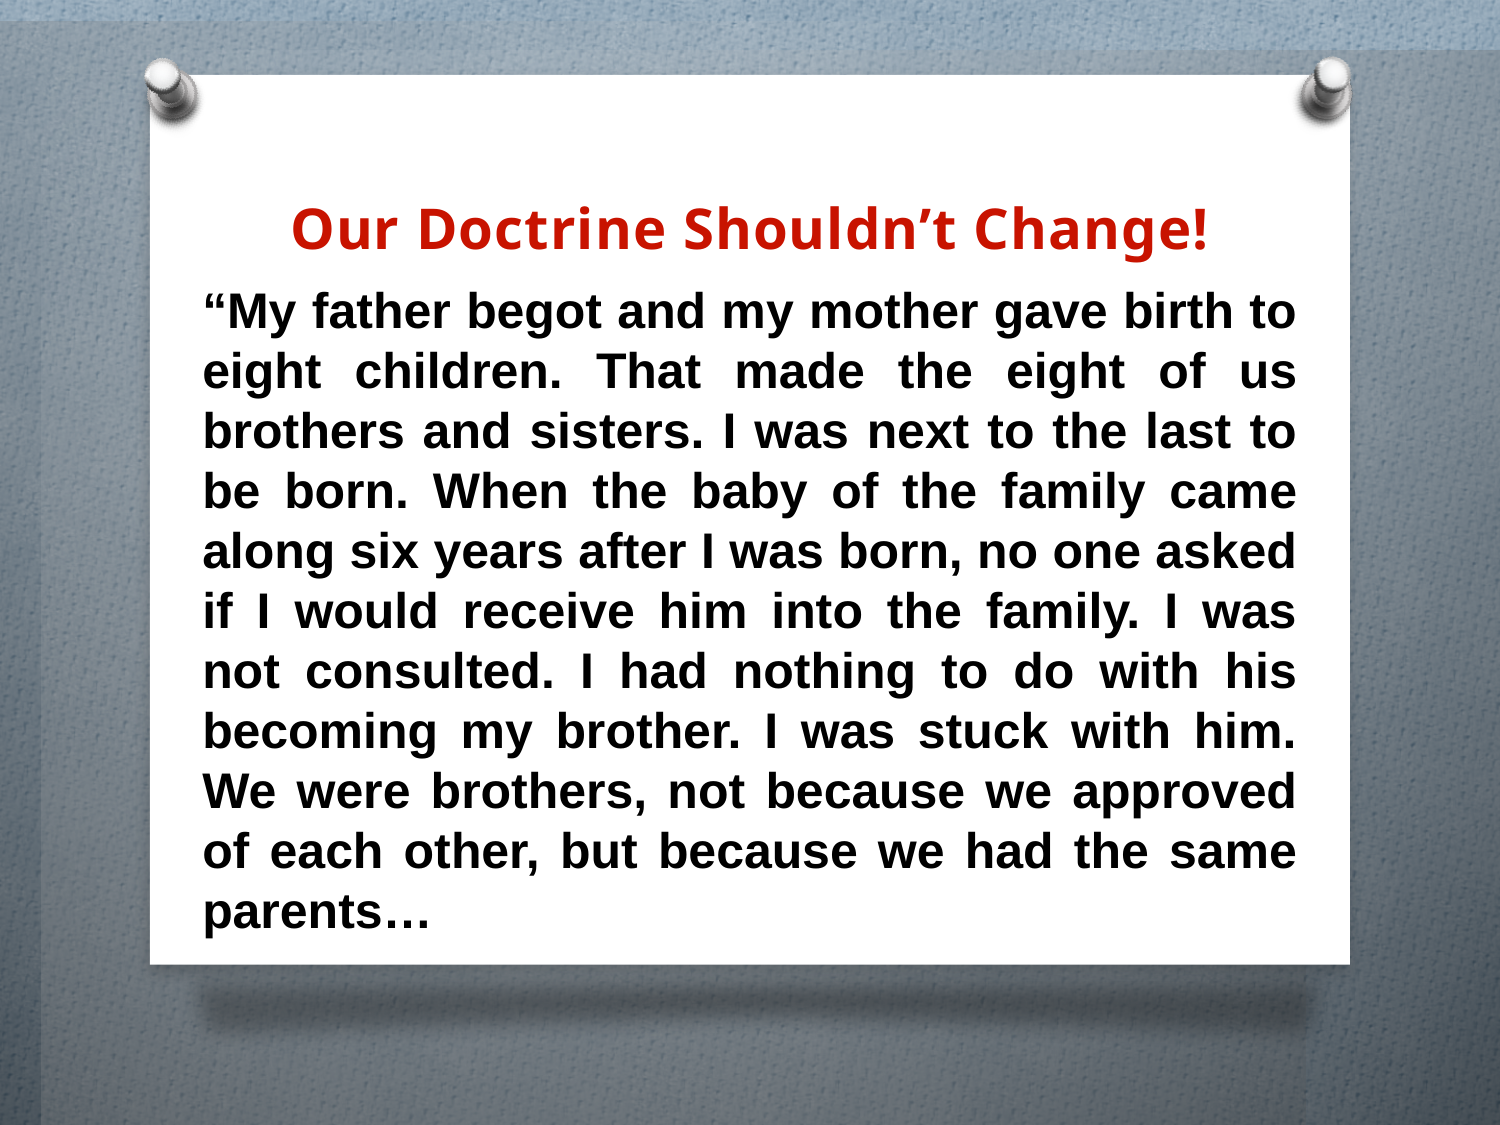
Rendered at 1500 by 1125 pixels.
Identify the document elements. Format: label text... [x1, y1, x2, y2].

text_box Our Doctrine Shouldn’t Change! [149, 185, 1350, 269]
text_box “My father begot and my mother gave birth to eight children. That made the eight of us brothers and sisters. I was next to the last to be born. When the baby of the family came along six years after I was born, no one asked if I would receive him into the family. I was not consulted. I had nothing to do with his becoming my brother. I was stuck with him. We were brothers, not because we approved of each other, but because we had the same parents… [187, 271, 1313, 947]
picture [1273, 30, 1395, 151]
picture [113, 24, 236, 148]
